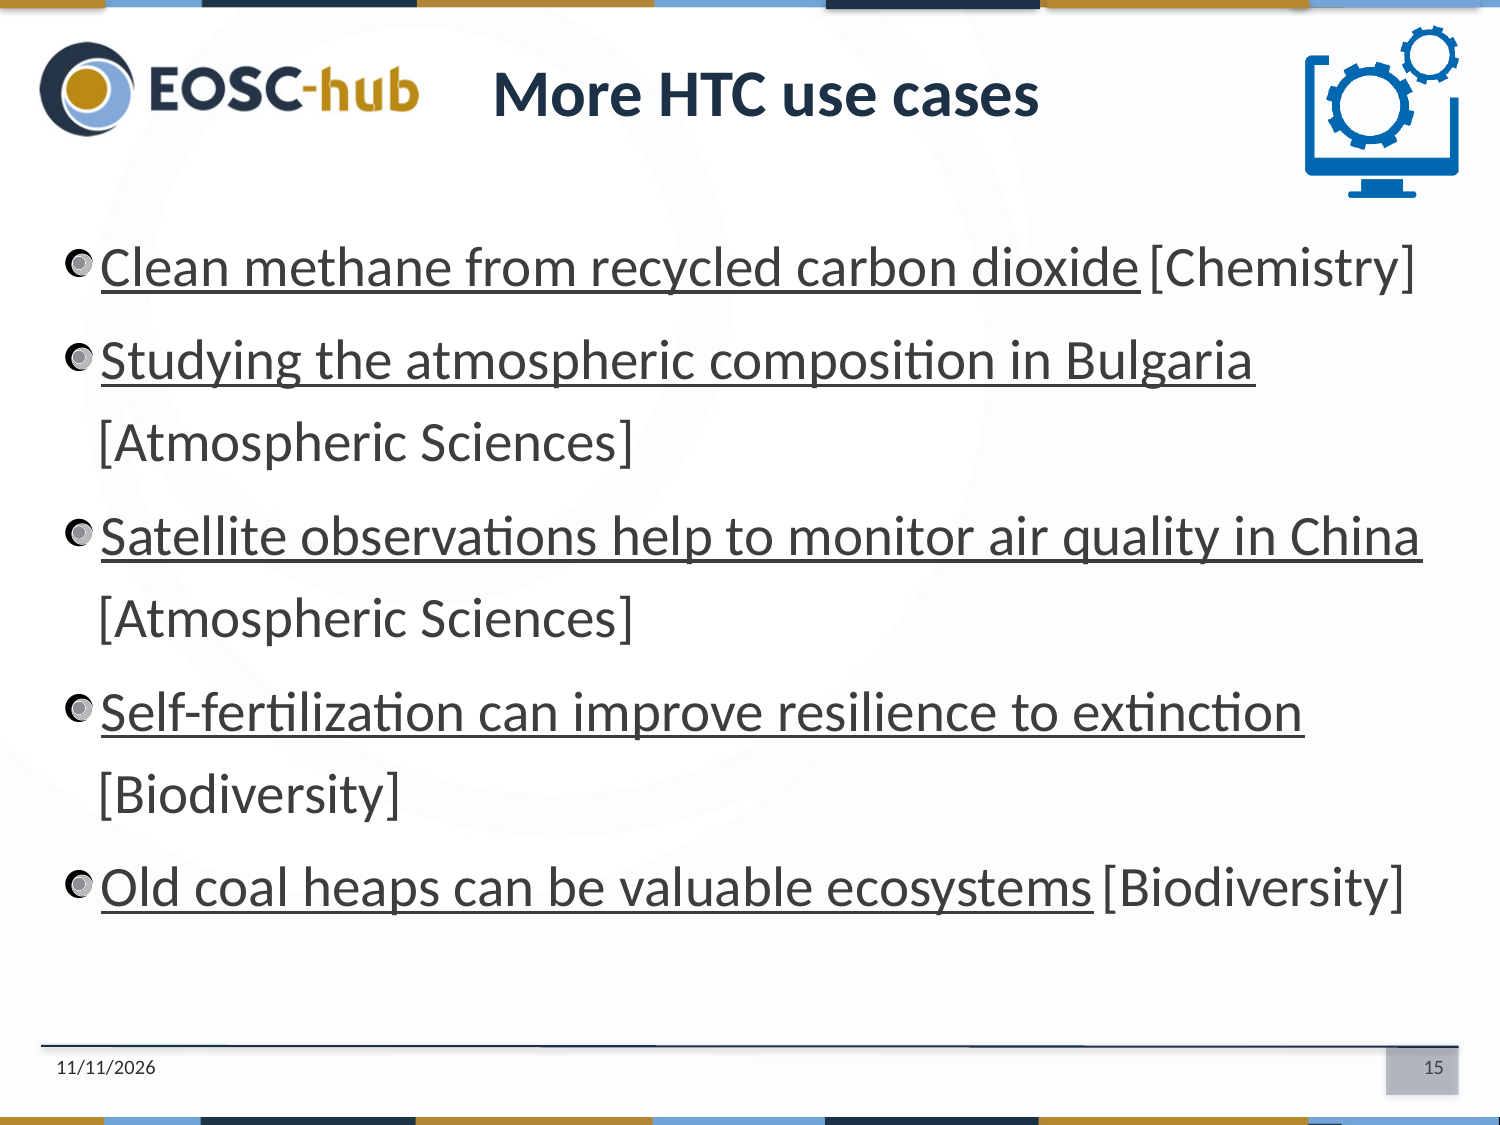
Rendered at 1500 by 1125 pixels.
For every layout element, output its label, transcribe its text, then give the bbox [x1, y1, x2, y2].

picture [0, 0, 1500, 1125]
slide_number 12-Jul-19 [41, 1046, 392, 1094]
slide_number 15 [1074, 1046, 1459, 1094]
list More HTC use cases [477, 42, 1299, 185]
list Clean methane from recycled carbon dioxide [Chemistry] Studying the atmospheric composition in Bulgaria [Atmospheric Sciences] Satellite observations help to monitor air quality in China [Atmospheric Sciences] Self-fertilization can improve resilience to extinction [Biodiversity] Old coal heaps can be valuable ecosystems [Biodiversity] [41, 208, 1459, 1005]
